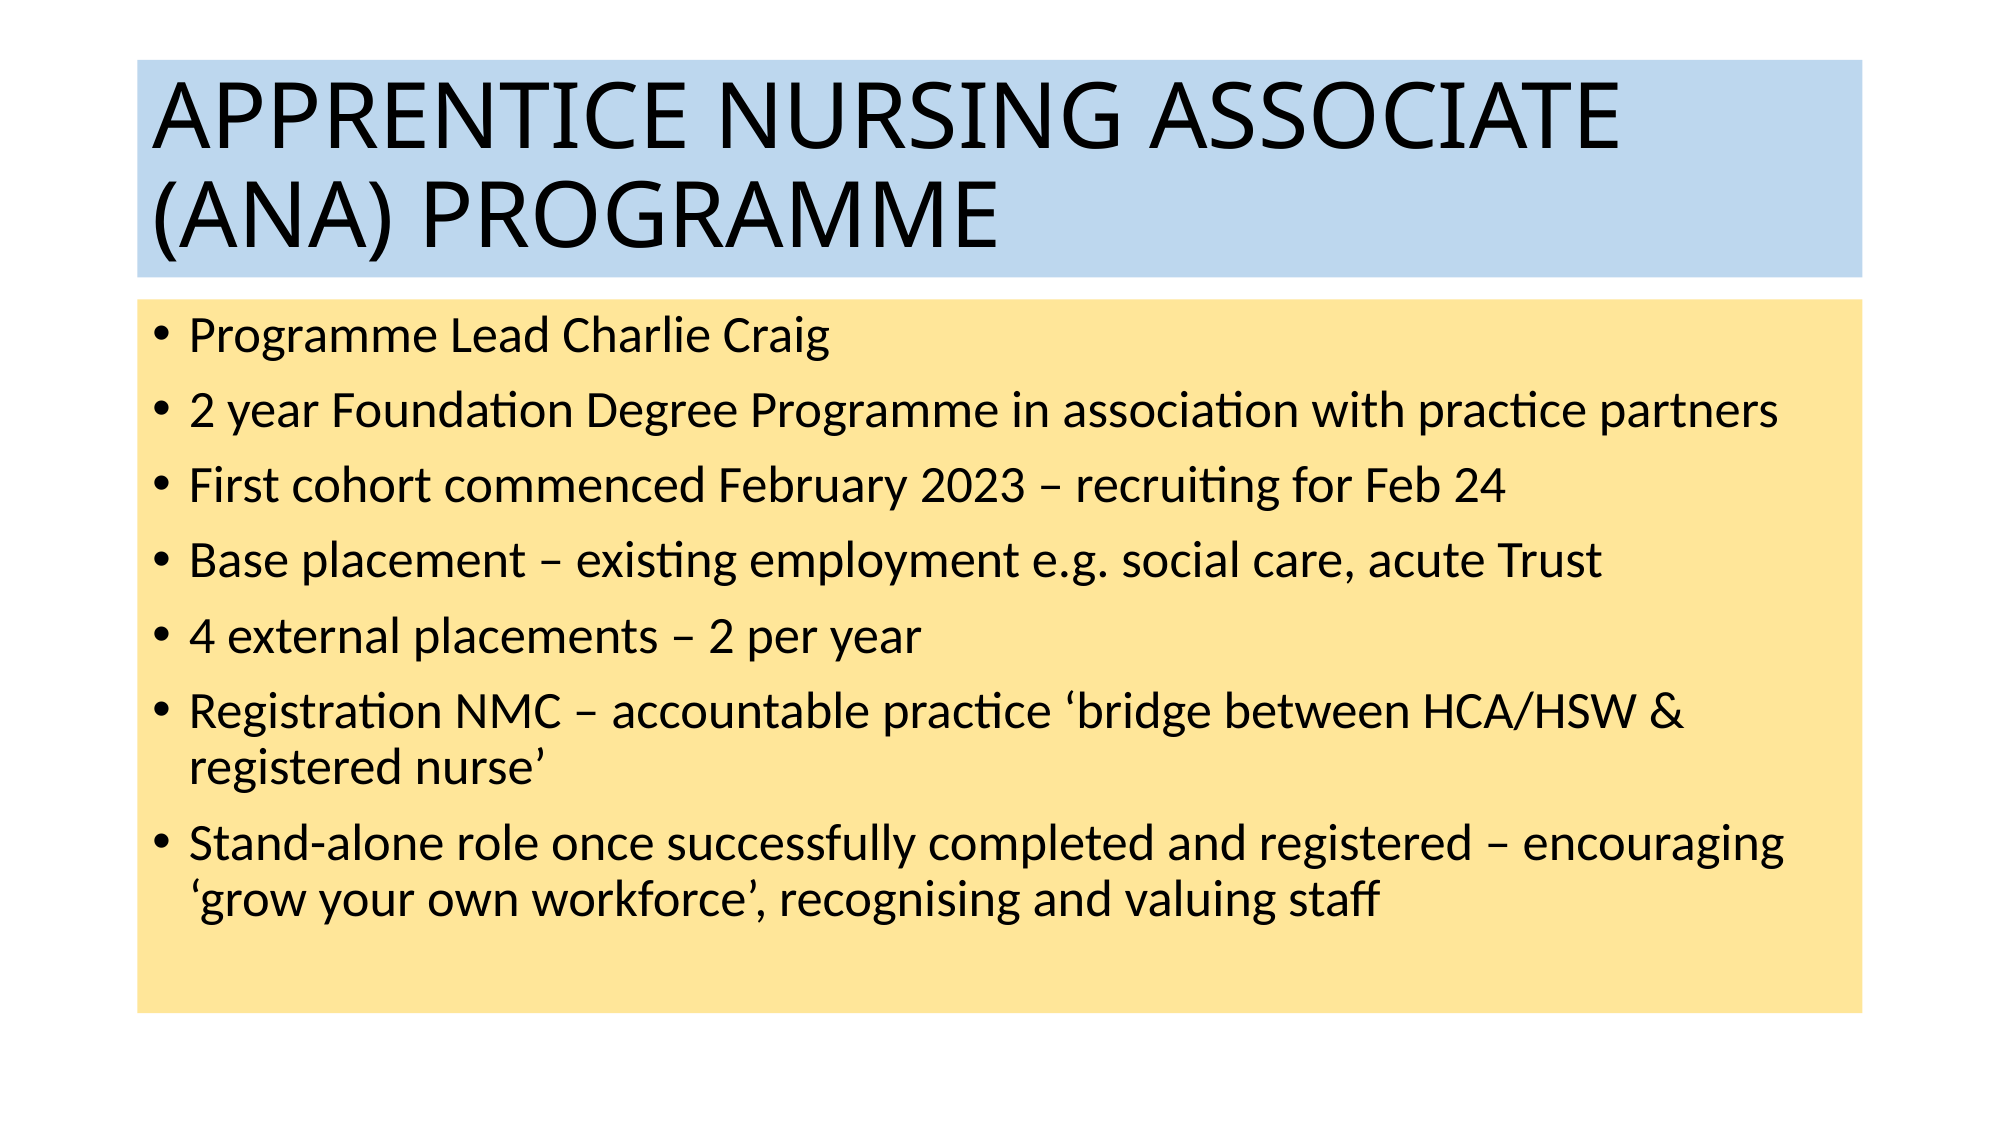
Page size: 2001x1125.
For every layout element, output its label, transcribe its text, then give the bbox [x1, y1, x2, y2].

title APPRENTICE NURSING ASSOCIATE (ANA) PROGRAMME [137, 59, 1863, 278]
list Programme Lead Charlie Craig 2 year Foundation Degree Programme in association with practice partners First cohort commenced February 2023 – recruiting for Feb 24 Base placement – existing employment e.g. social care, acute Trust 4 external placements – 2 per year Registration NMC – accountable practice ‘bridge between HCA/HSW & registered nurse’ Stand-alone role once successfully completed and registered – encouraging ‘grow your own workforce’, recognising and valuing staff [137, 299, 1863, 1014]
